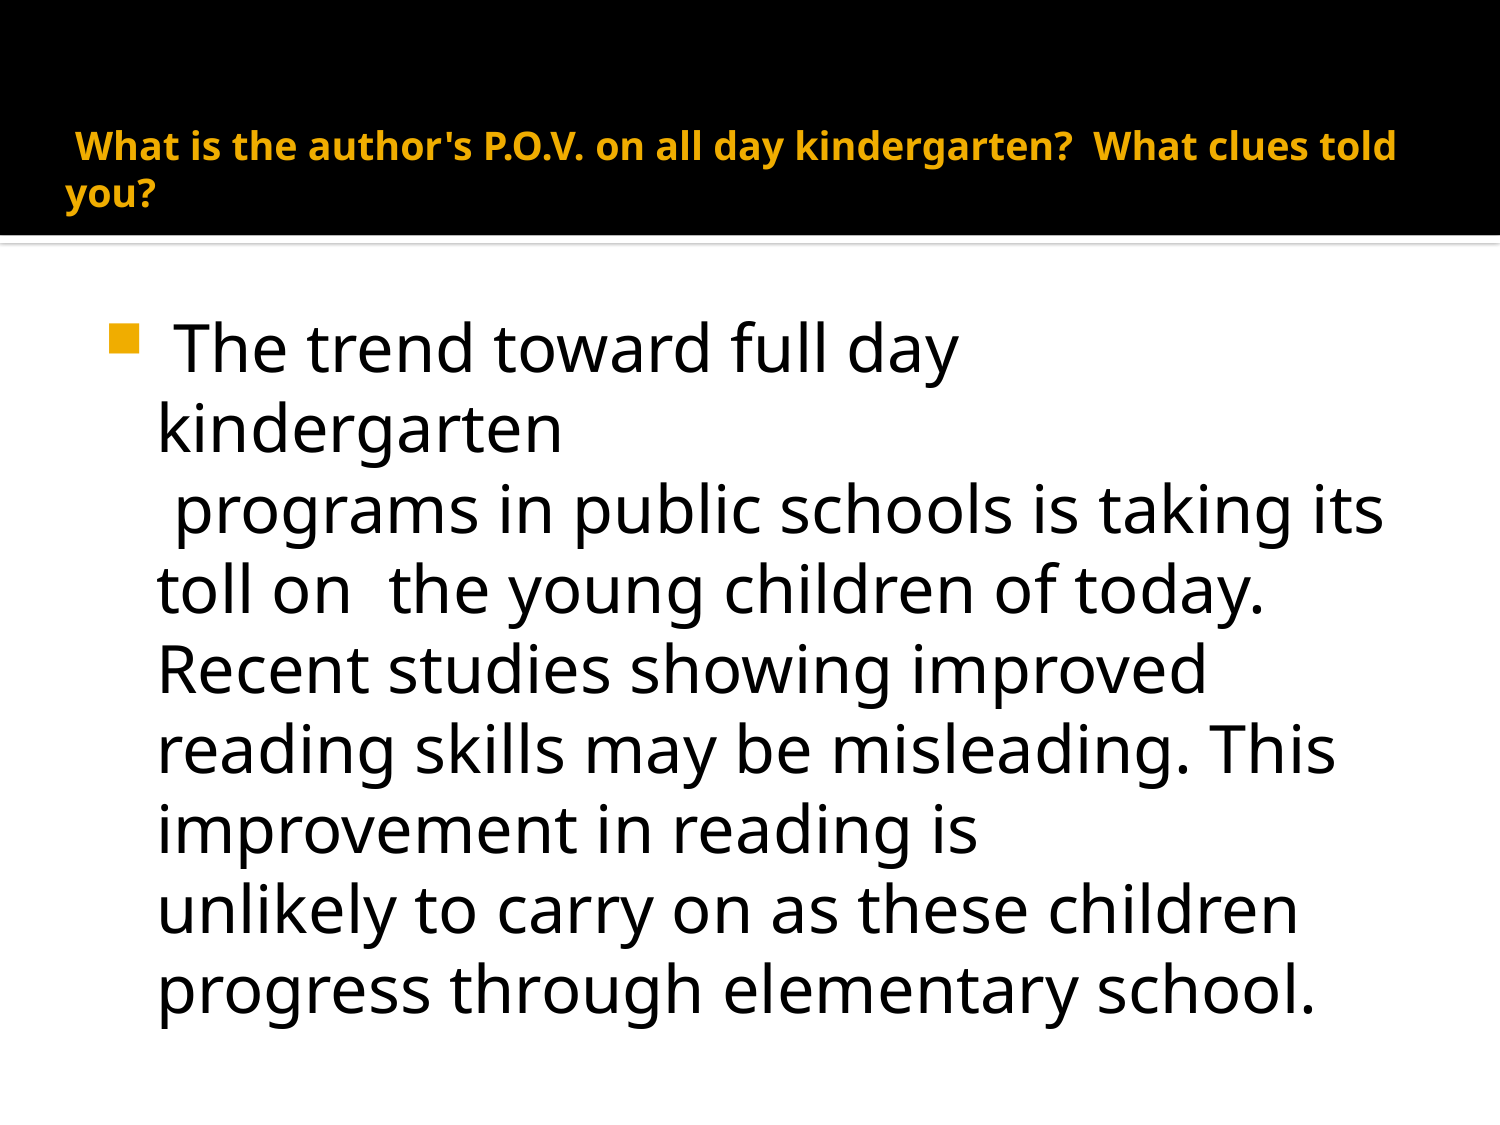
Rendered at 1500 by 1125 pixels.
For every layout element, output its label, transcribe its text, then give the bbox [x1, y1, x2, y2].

list The trend toward full day kindergarten programs in public schools is taking its toll on the young children of today. Recent studies showing improved reading skills may be misleading. This improvement in reading is unlikely to carry on as these children progress through elementary school. [75, 291, 1425, 1050]
title What is the author's P.O.V. on all day kindergarten? What clues told you? [50, 112, 1475, 318]
